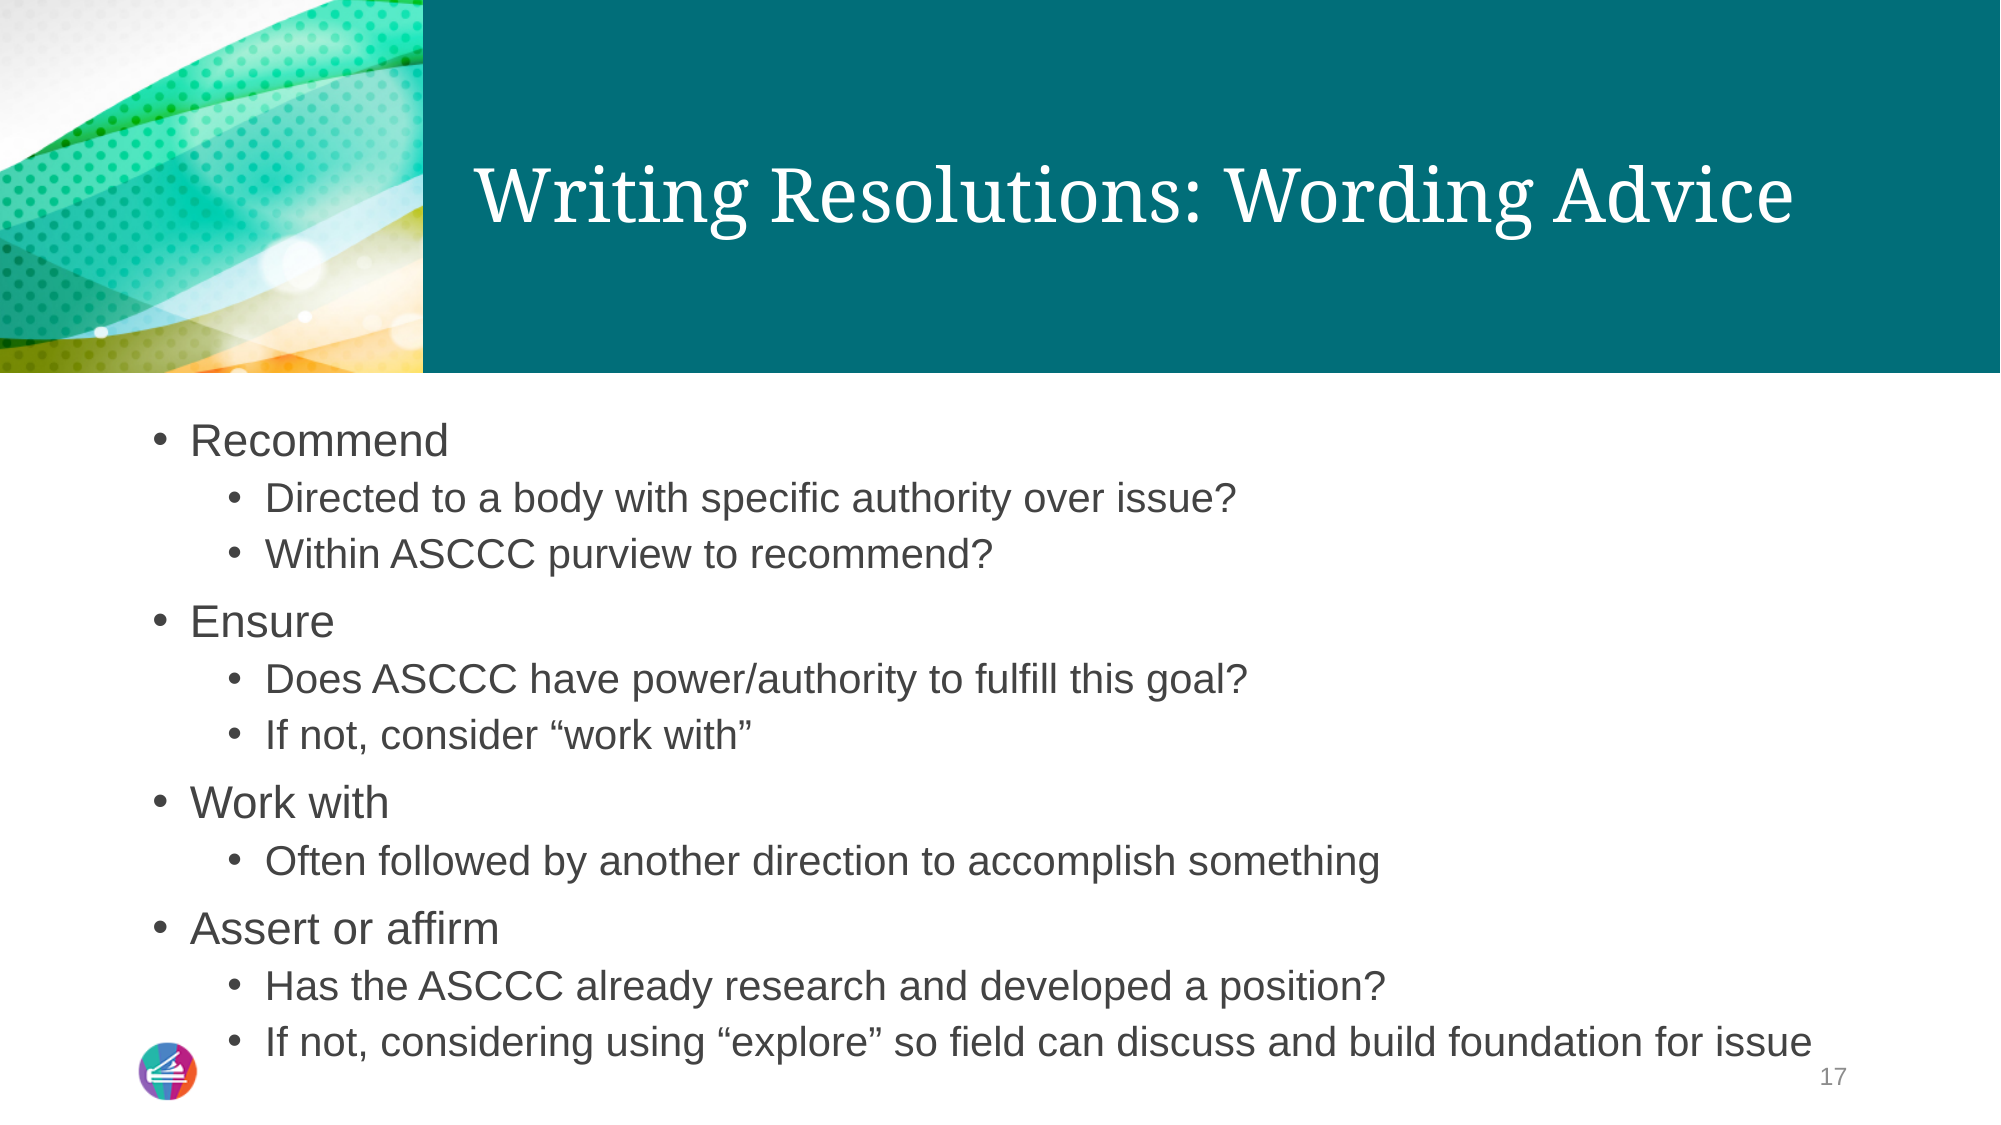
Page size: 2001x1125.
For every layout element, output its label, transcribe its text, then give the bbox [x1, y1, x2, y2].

slide_number 17 [1412, 1048, 1863, 1103]
picture [0, 0, 423, 373]
picture [136, 1040, 199, 1103]
title Writing Resolutions: Wording Advice [458, 59, 1863, 337]
list Recommend Directed to a body with specific authority over issue? Within ASCCC purview to recommend? Ensure Does ASCCC have power/authority to fulfill this goal? If not, consider “work with” Work with Often followed by another direction to accomplish something Assert or affirm Has the ASCCC already research and developed a position? If not, considering using “explore” so field can discuss and build foundation for issue [137, 409, 1863, 1085]
